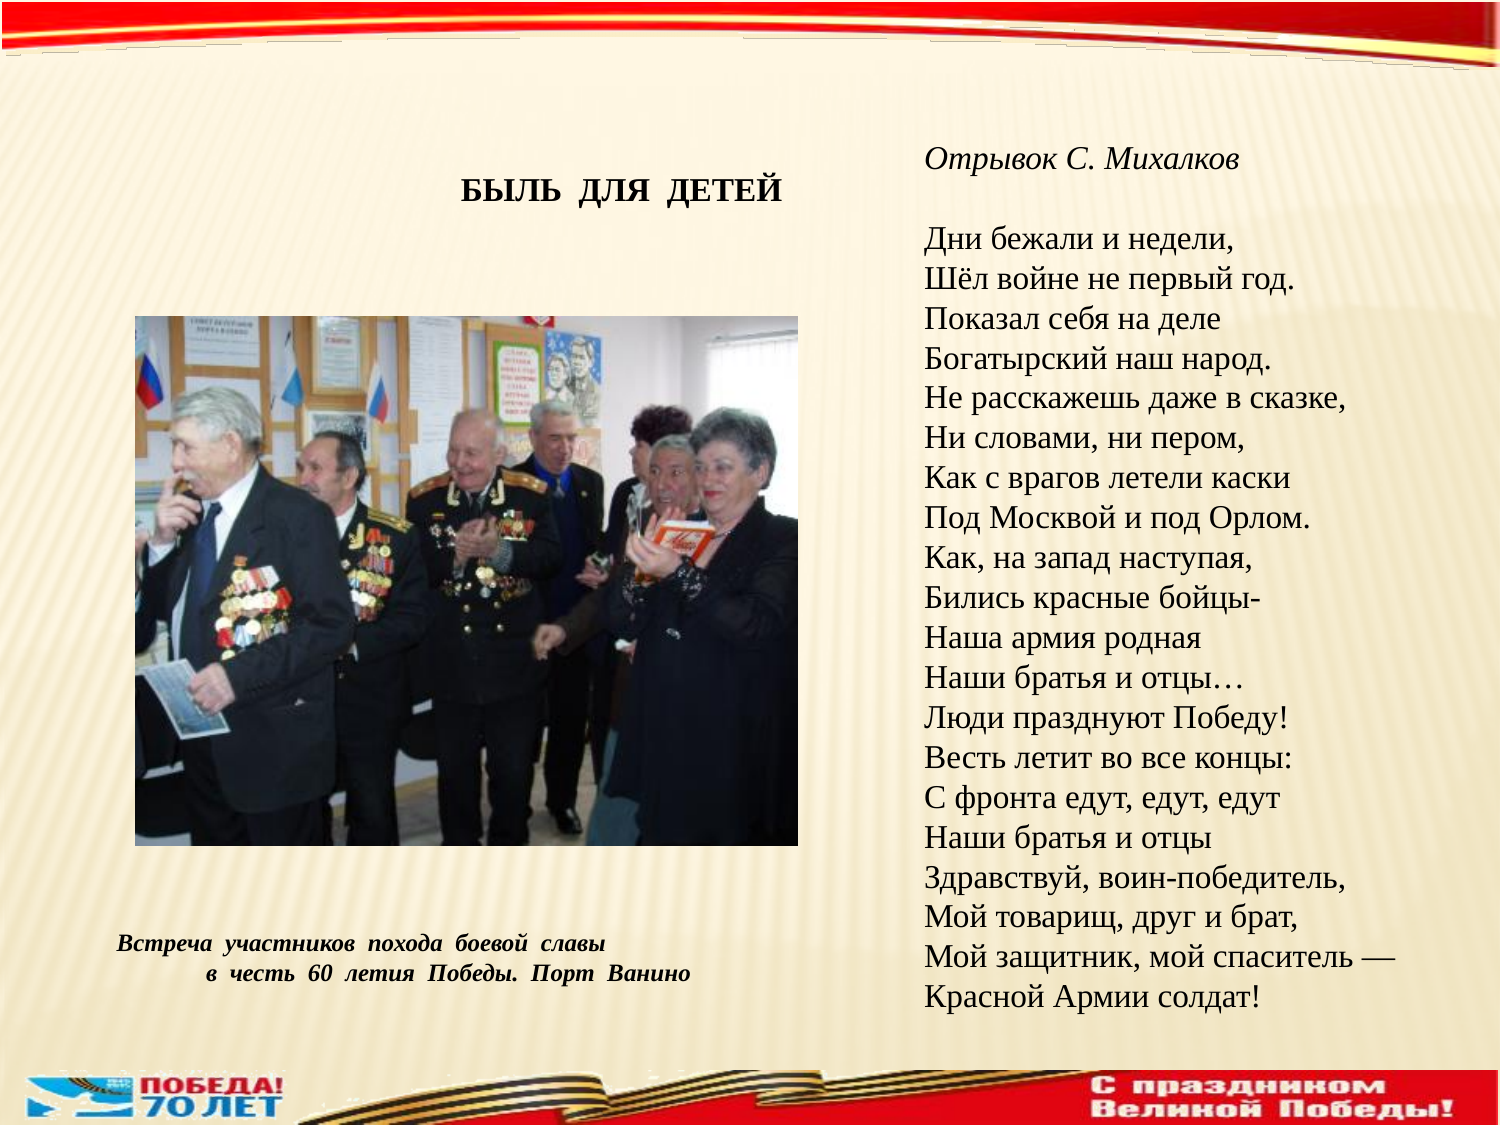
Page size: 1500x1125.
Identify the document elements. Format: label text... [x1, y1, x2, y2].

picture [135, 315, 798, 846]
picture [2, 2, 1500, 67]
picture [0, 1070, 1498, 1125]
text_box Отрывок С. Михалков Дни бежали и недели, Шёл войне не первый год. Показал себя на деле Богатырский наш народ. Не расскажешь даже в сказке, Ни словами, ни пером, Как с врагов летели каски Под Москвой и под Орлом. Как, на запад наступая, Бились красные бойцы- Наша армия родная Наши братья и отцы… Люди празднуют Победу! Весть летит во все концы: С фронта едут, едут, едут Наши братья и отцы Здравствуй, воин-победитель, Мой товарищ, друг и брат, Мой защитник, мой спаситель — Красной Армии солдат! [909, 128, 1465, 1022]
text_box Встреча участников похода боевой славы в честь 60 летия Победы. Порт Ванино [100, 919, 798, 995]
text_box БЫЛЬ ДЛЯ ДЕТЕЙ [312, 160, 798, 216]
